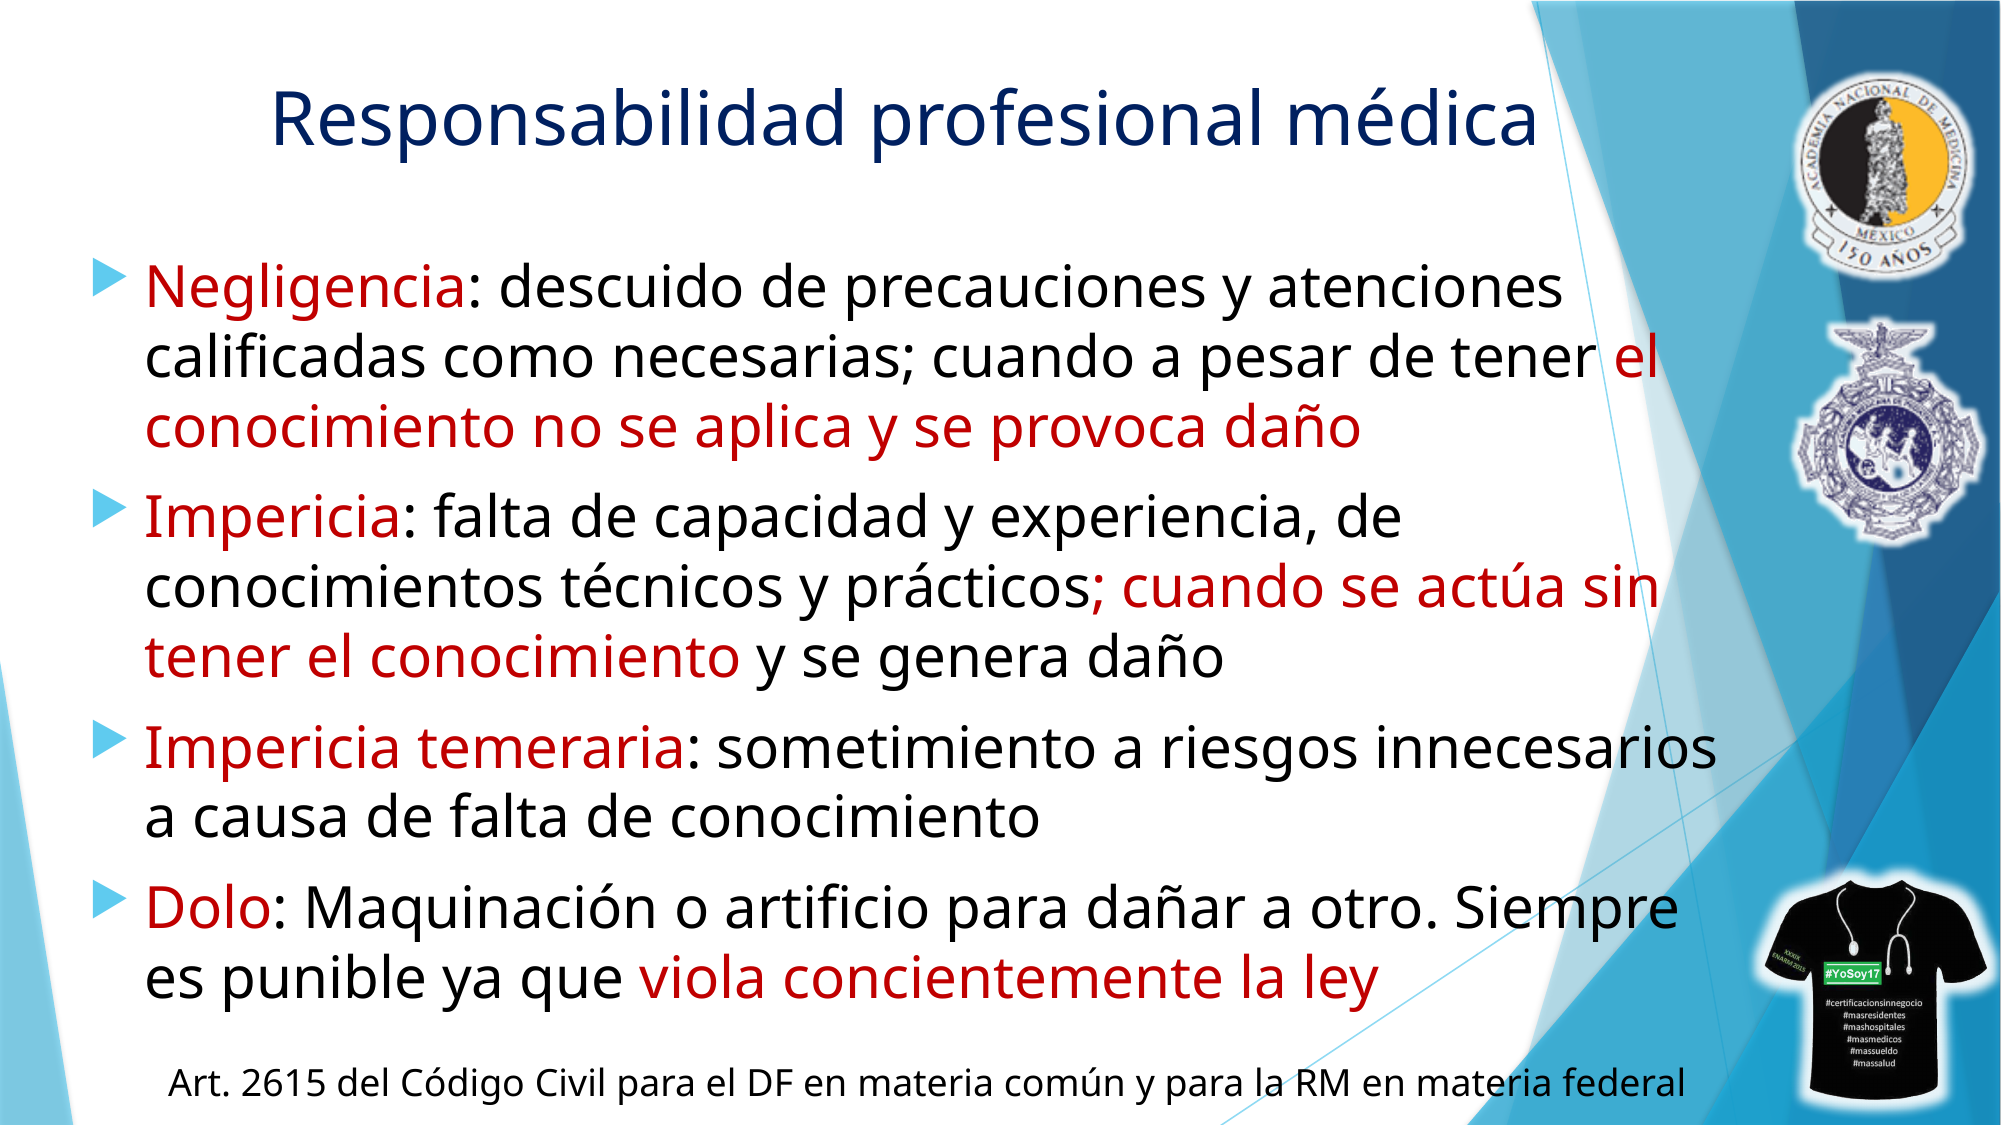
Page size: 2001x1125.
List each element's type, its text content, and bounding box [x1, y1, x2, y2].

text_box Art. 2615 del Código Civil para el DF en materia común y para la RM en materia federal [73, 1051, 1783, 1112]
list Negligencia: descuido de precauciones y atenciones calificadas como necesarias; cuando a pesar de tener el conocimiento no se aplica y se provoca daño Impericia: falta de capacidad y experiencia, de conocimientos técnicos y prácticos; cuando se actúa sin tener el conocimiento y se genera daño Impericia temeraria: sometimiento a riesgos innecesarios a causa de falta de conocimiento Dolo: Maquinación o artificio para dañar a otro. Siempre es punible ya que viola concientemente la ley [73, 238, 1738, 1021]
picture [1778, 63, 1986, 287]
picture [1793, 322, 1984, 545]
title Responsabilidad profesional médica [73, 63, 1738, 238]
picture [1756, 837, 1999, 1107]
